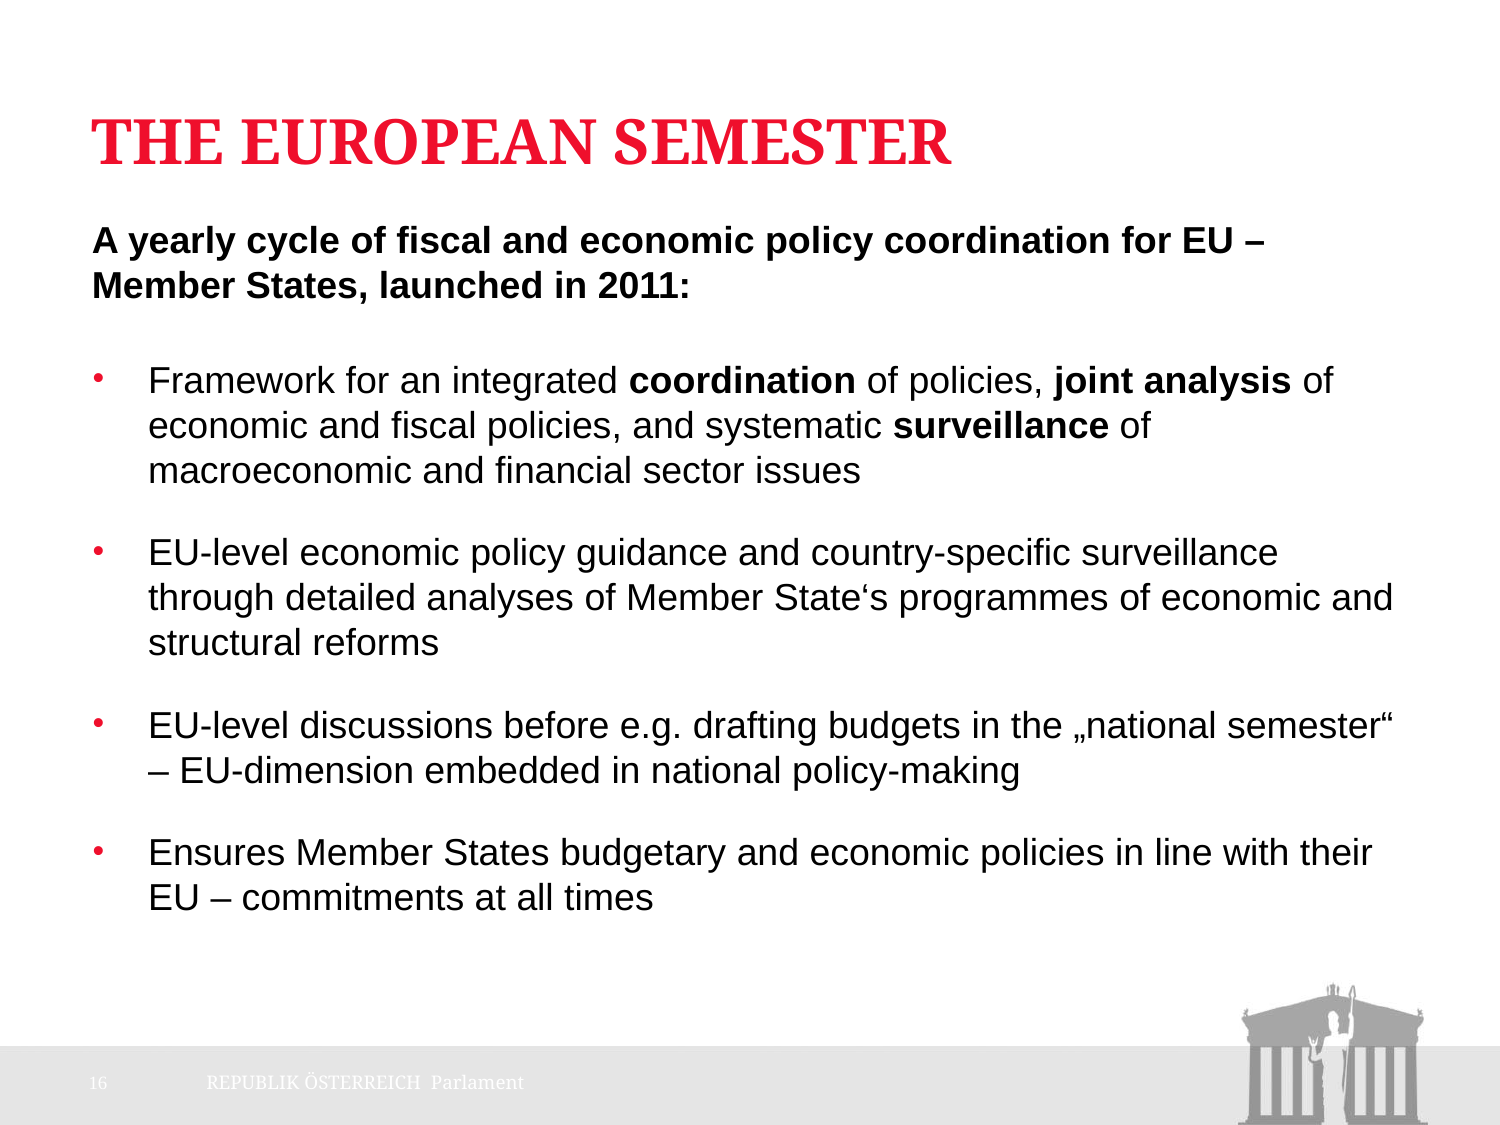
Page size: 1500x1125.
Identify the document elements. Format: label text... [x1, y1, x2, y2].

list A yearly cycle of fiscal and economic policy coordination for EU – Member States, launched in 2011: Framework for an integrated coordination of policies, joint analysis of economic and fiscal policies, and systematic surveillance of macroeconomic and financial sector issues EU-level economic policy guidance and country-specific surveillance through detailed analyses of Member State‘s programmes of economic and structural reforms EU-level discussions before e.g. drafting budgets in the „national semester“ – EU-dimension embedded in national policy-making Ensures Member States budgetary and economic policies in line with their EU – commitments at all times [76, 208, 1412, 1059]
slide_number 16 [88, 1070, 151, 1125]
footer REPUBLIK ÖSTERREICH Parlament [206, 1070, 595, 1121]
title The European Semester [76, 66, 1413, 185]
picture [0, 0, 1500, 1125]
